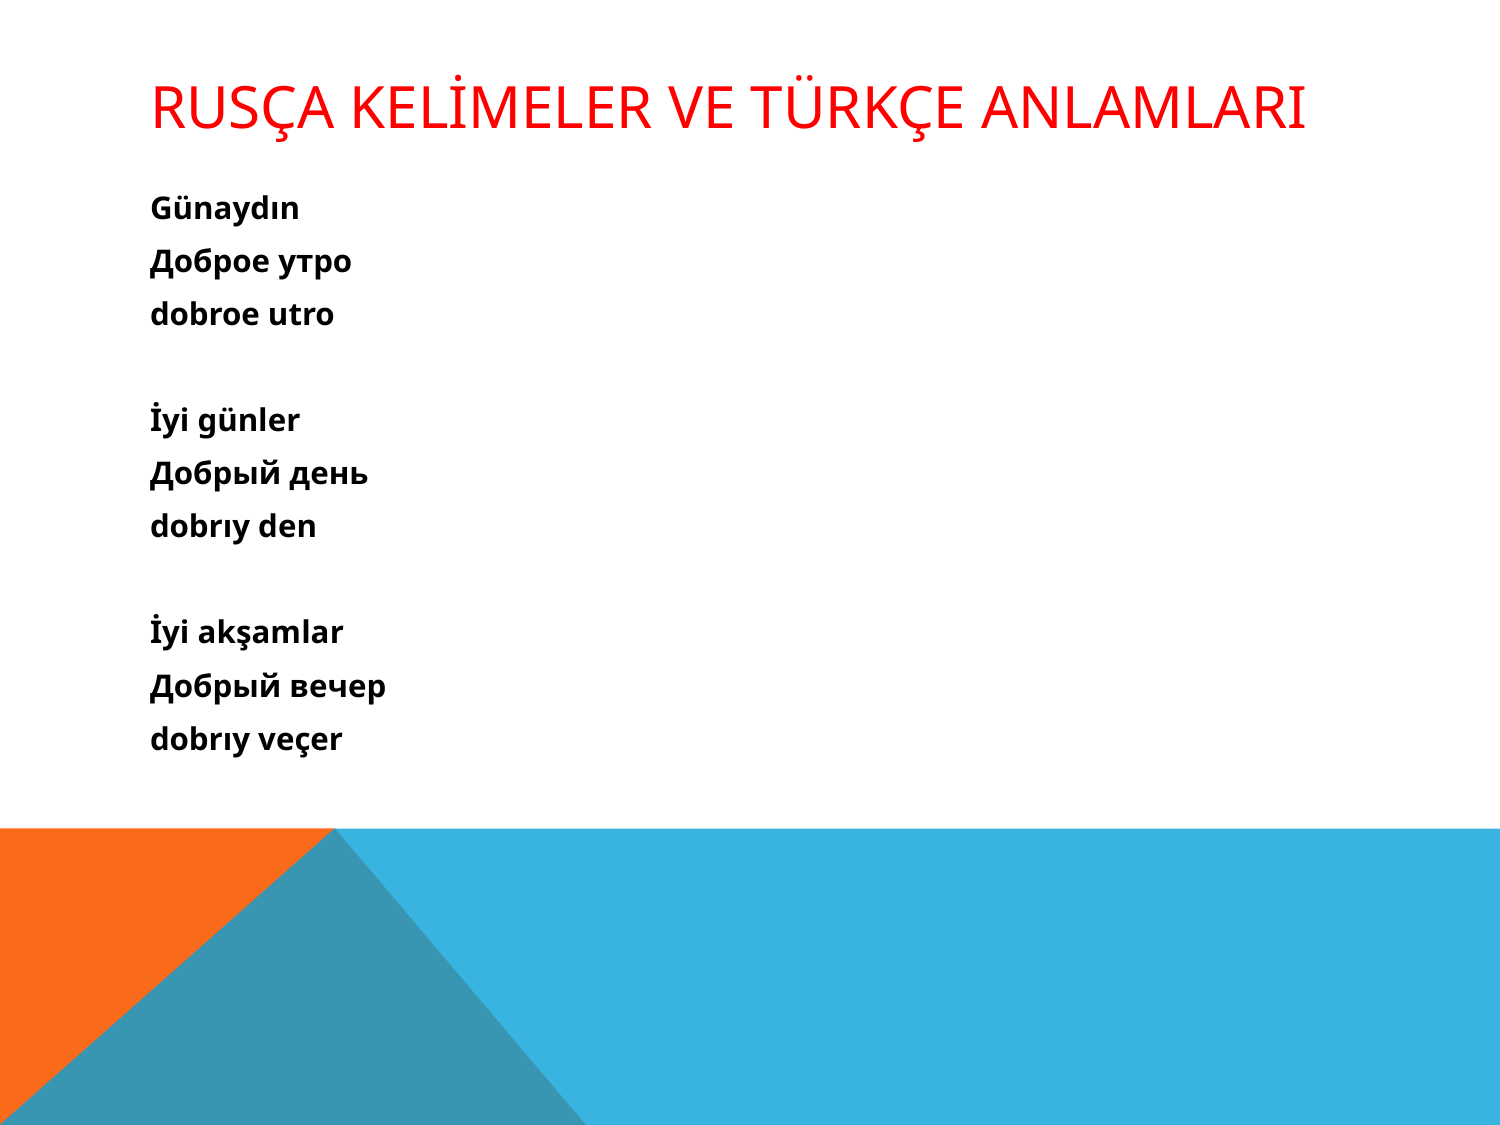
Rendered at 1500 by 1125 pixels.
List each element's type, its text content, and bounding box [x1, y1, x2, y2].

title RUSÇA KELİMELER VE TÜRKÇE ANLAMLARI [135, 60, 1369, 150]
list Günaydın Доброе утро dobroe utro İyi günler Добрый день dobrıy den İyi akşamlar Добрый вечер dobrıy veçer [135, 180, 1369, 768]
